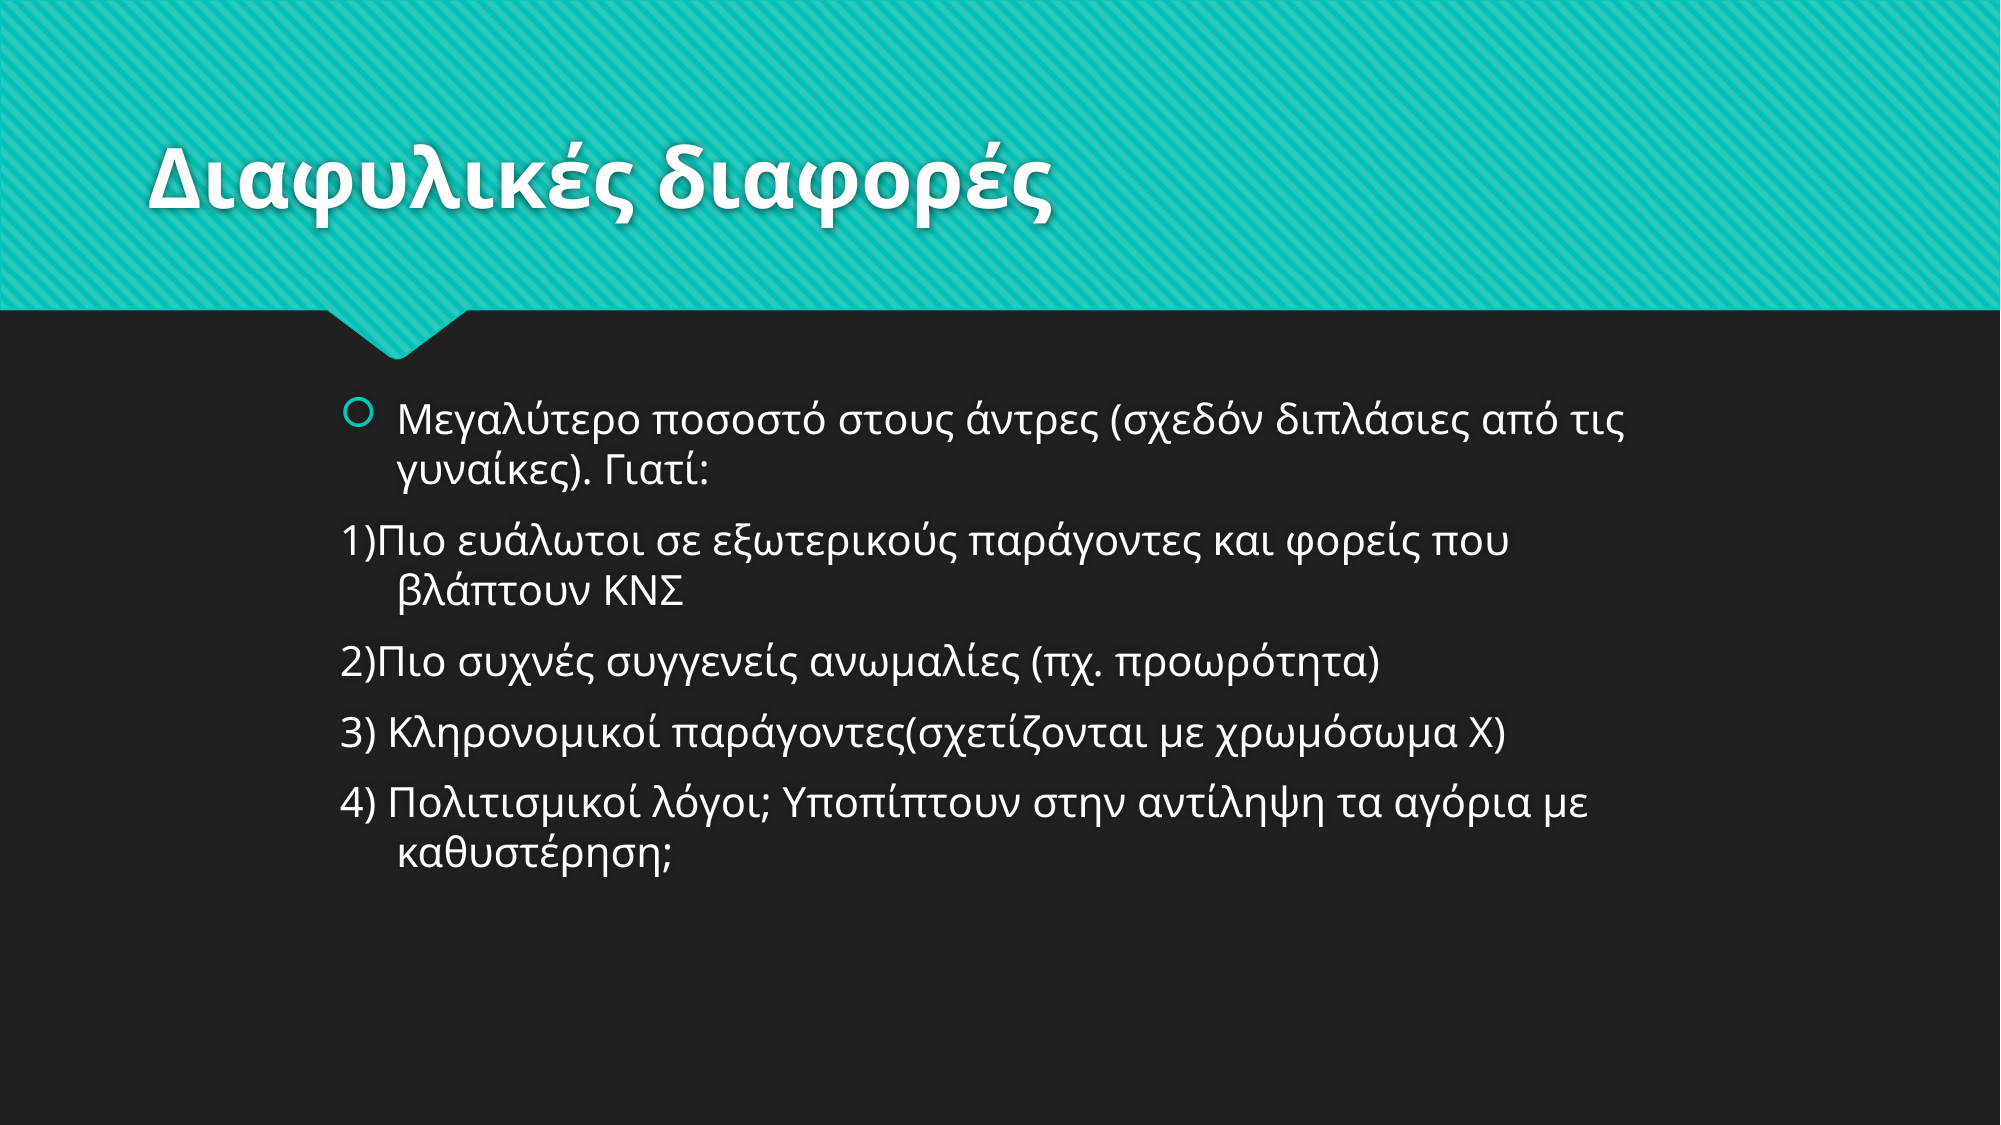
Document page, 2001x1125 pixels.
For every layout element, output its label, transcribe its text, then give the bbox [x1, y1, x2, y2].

title Διαφυλικές διαφορές [132, 73, 1868, 233]
list Μεγαλύτερο ποσοστό στους άντρες (σχεδόν διπλάσιες από τις γυναίκες). Γιατί: 1)Πιο ευάλωτοι σε εξωτερικούς παράγοντες και φορείς που βλάπτουν ΚΝΣ 2)Πιο συχνές συγγενείς ανωμαλίες (πχ. προωρότητα) 3) Κληρονομικοί παράγοντες(σχετίζονται με χρωμόσωμα Χ) 4) Πολιτισμικοί λόγοι; Υποπίπτουν στην αντίληψη τα αγόρια με καθυστέρηση; [324, 323, 1675, 1010]
